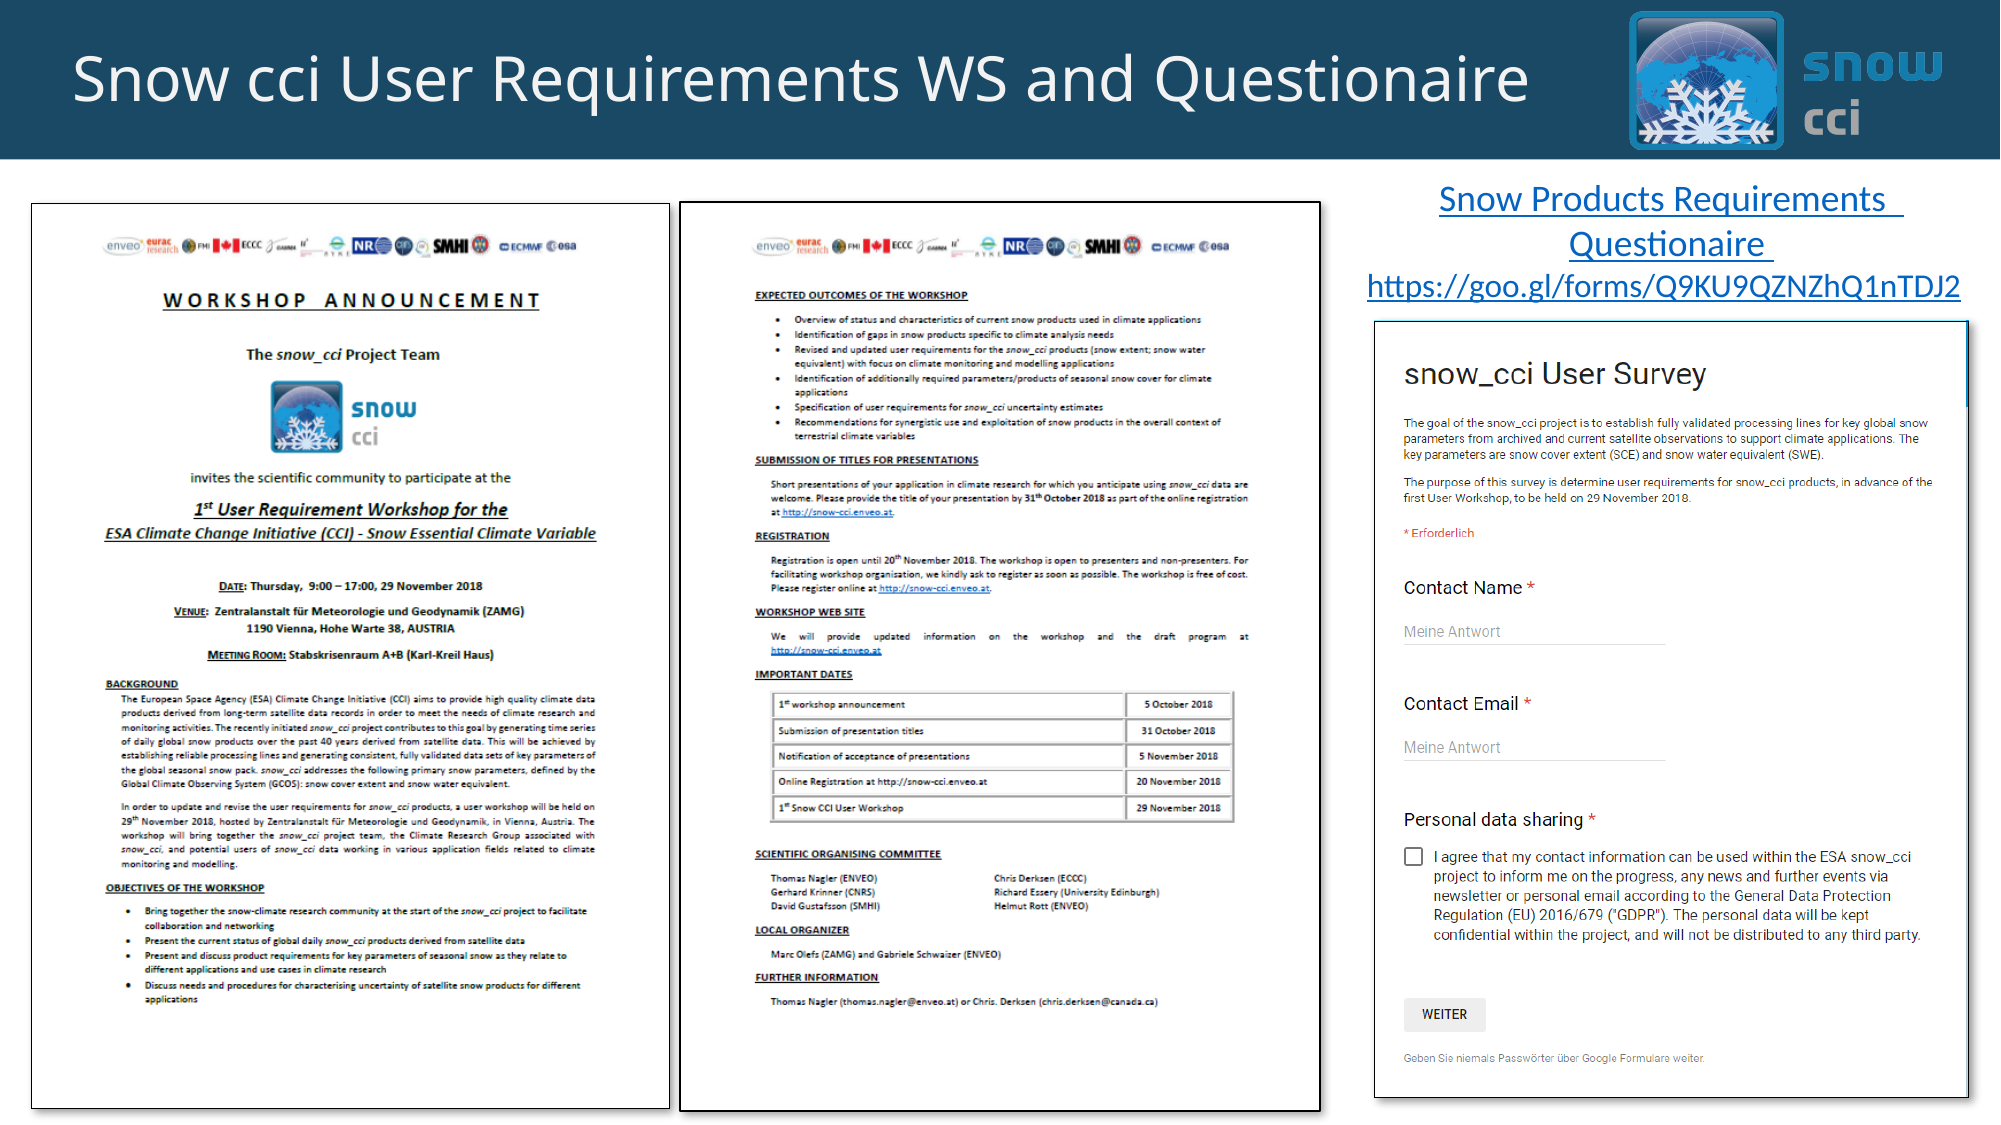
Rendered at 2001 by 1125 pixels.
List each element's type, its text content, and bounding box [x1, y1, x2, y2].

picture [1374, 320, 1969, 1098]
title Snow cci User Requirements WS and Questionaire [57, 0, 1570, 160]
picture [680, 202, 1320, 1111]
picture [31, 203, 670, 1109]
picture [1618, 0, 1953, 160]
text_box Snow Products Requirements Questionaire https://goo.gl/forms/Q9KU9QZNZhQ1nTDJ2 [1352, 166, 1991, 312]
